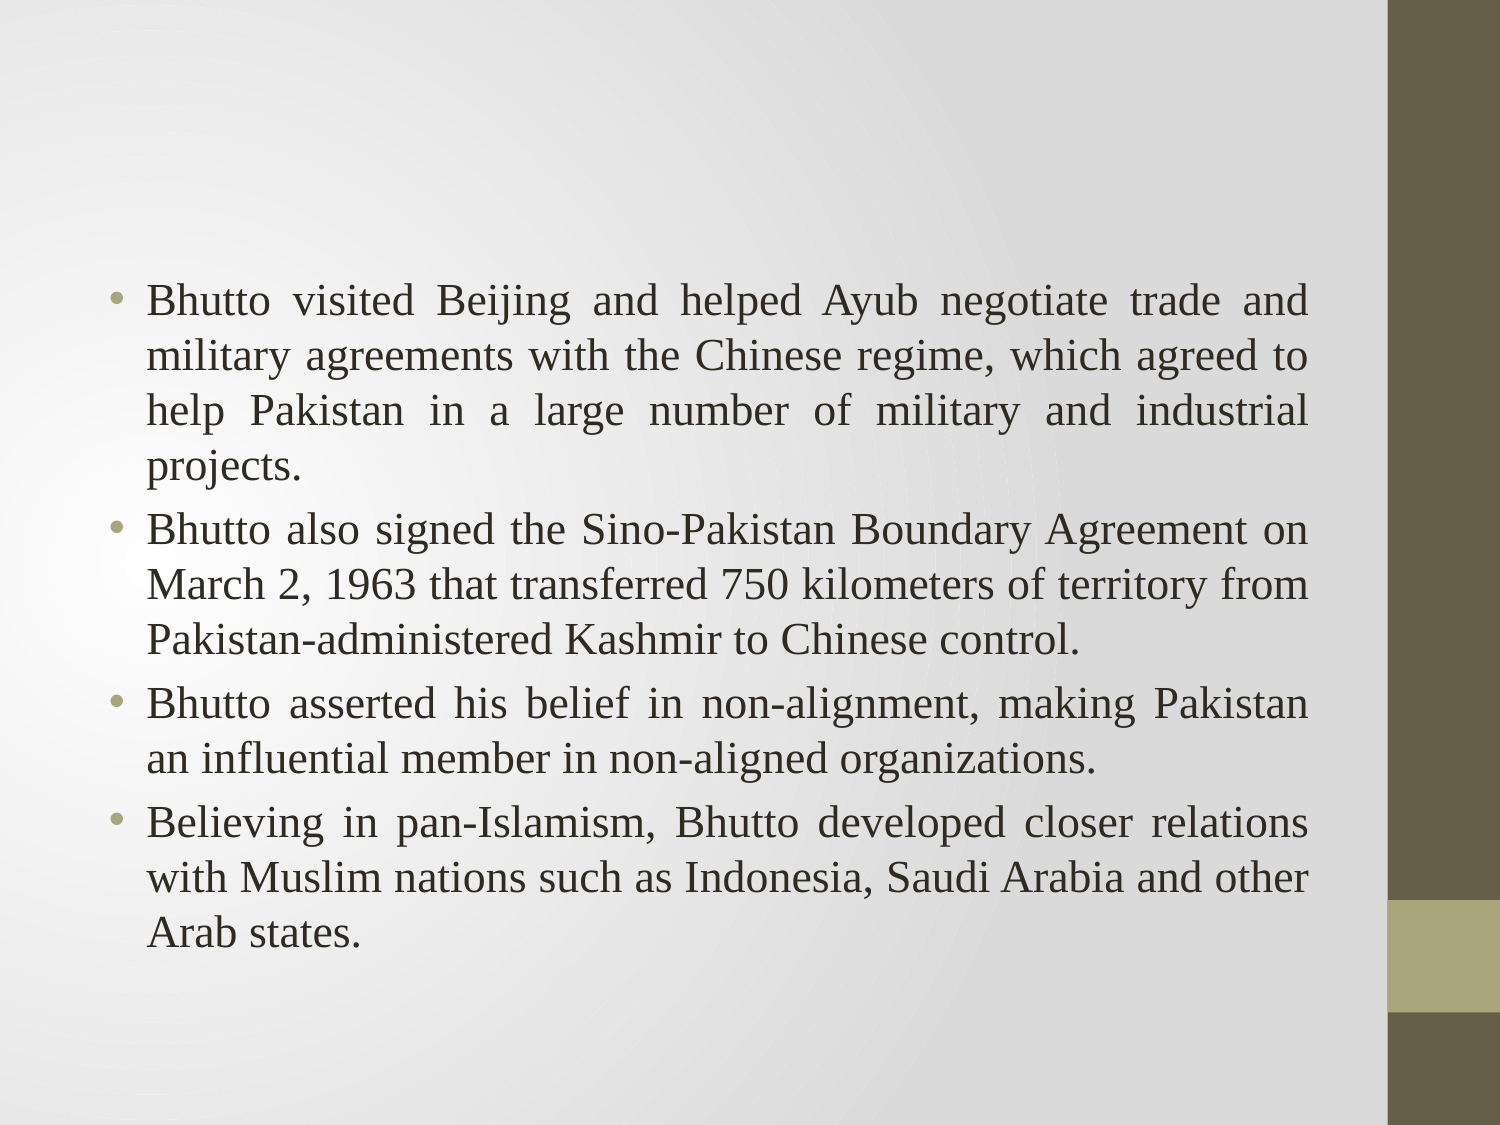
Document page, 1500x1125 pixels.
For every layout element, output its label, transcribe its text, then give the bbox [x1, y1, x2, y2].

list Bhutto visited Beijing and helped Ayub negotiate trade and military agreements with the Chinese regime, which agreed to help Pakistan in a large number of military and industrial projects. Bhutto also signed the Sino-Pakistan Boundary Agreement on March 2, 1963 that transferred 750 kilometers of territory from Pakistan-administered Kashmir to Chinese control. Bhutto asserted his belief in non-alignment, making Pakistan an influential member in non-aligned organizations. Believing in pan-Islamism, Bhutto developed closer relations with Muslim nations such as Indonesia, Saudi Arabia and other Arab states. [75, 262, 1325, 1050]
